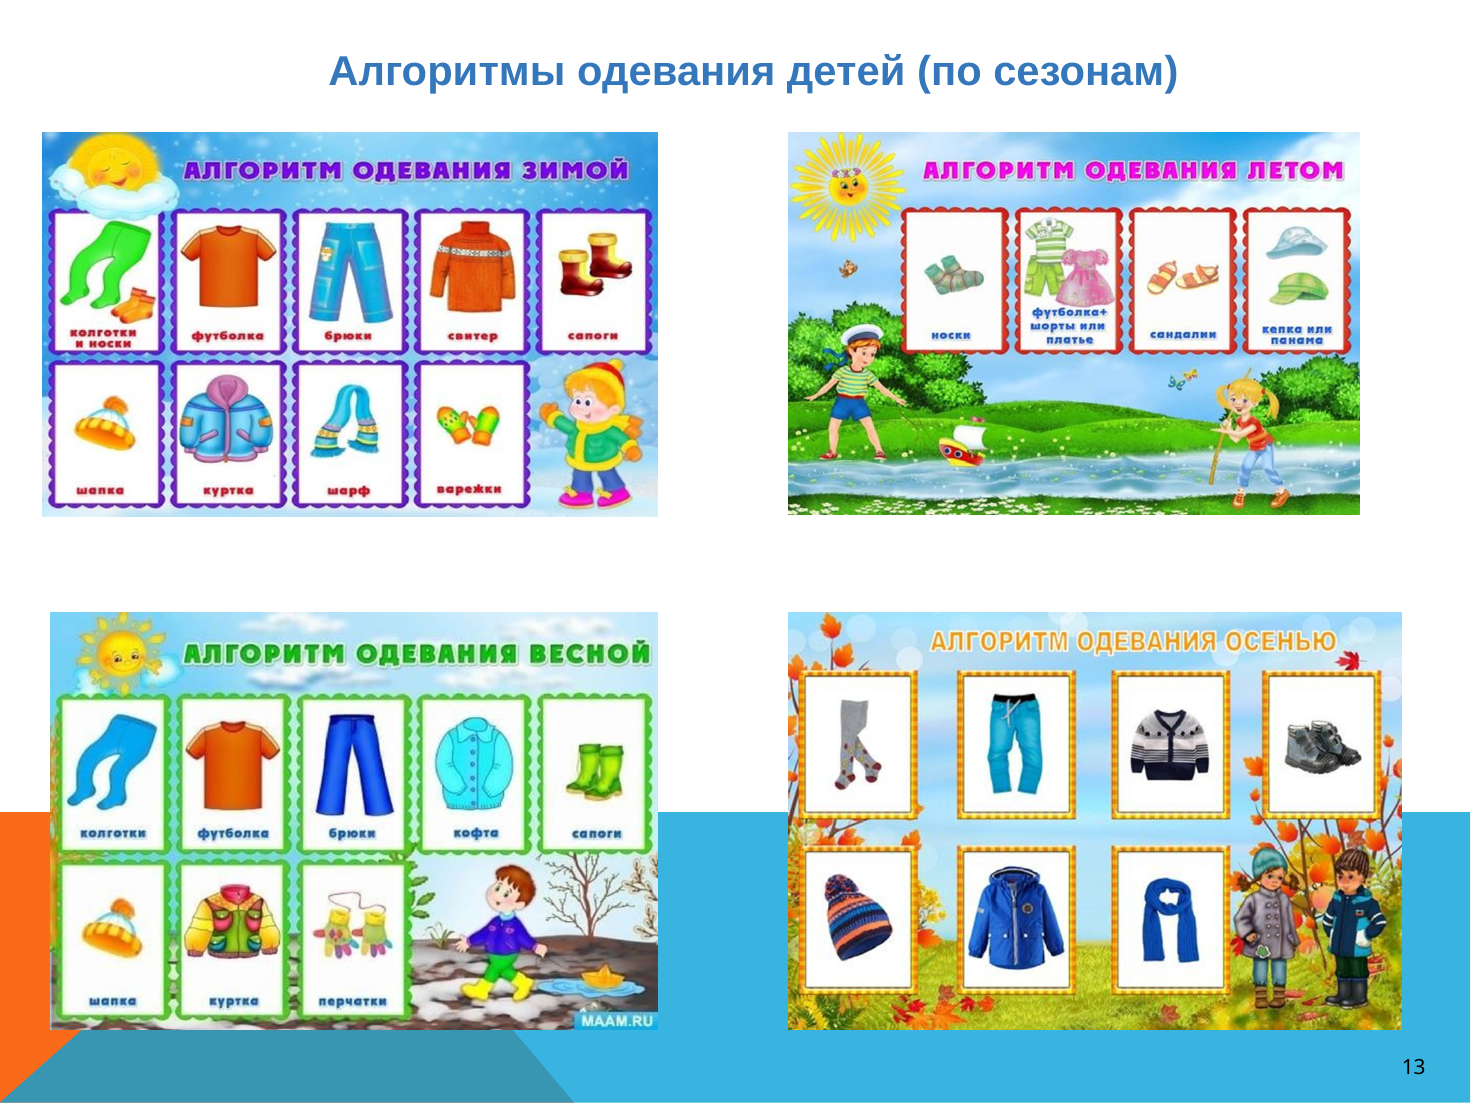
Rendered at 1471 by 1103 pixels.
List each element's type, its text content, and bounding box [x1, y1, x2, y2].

picture [788, 612, 1402, 1031]
picture [50, 612, 658, 1031]
text_box Алгоритмы одевания детей (по сезонам) [313, 36, 1194, 101]
picture [788, 132, 1360, 516]
picture [42, 132, 658, 517]
